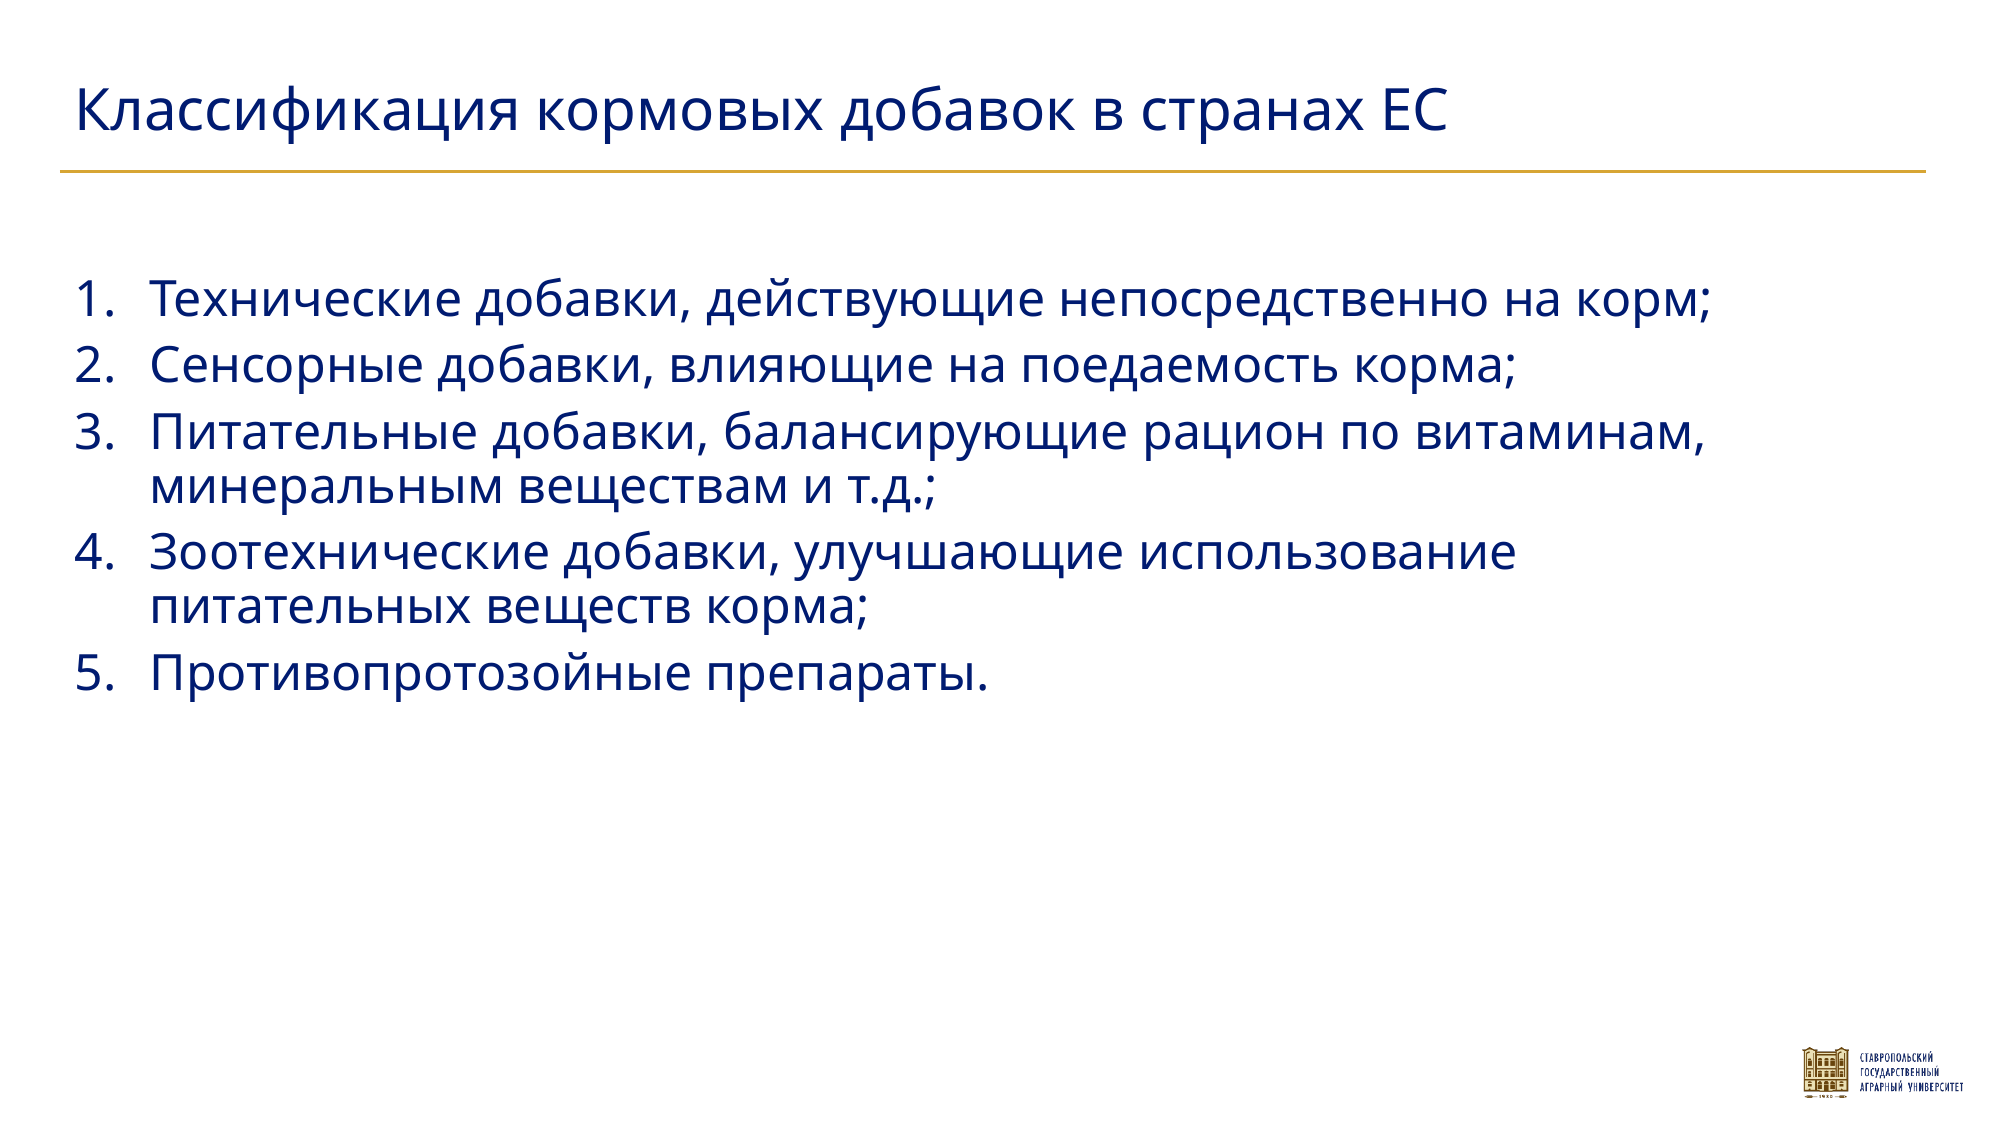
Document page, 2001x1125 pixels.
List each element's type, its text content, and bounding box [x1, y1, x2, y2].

list Классификация кормовых добавок в странах ЕС [59, 67, 1926, 158]
list Технические добавки, действующие непосредственно на корм; Сенсорные добавки, влияющие на поедаемость корма; Питательные добавки, балансирующие рацион по витаминам, минеральным веществам и т.д.; Зоотехнические добавки, улучшающие использование питательных веществ корма; Противопротозойные препараты. [59, 265, 1837, 974]
picture [1802, 1047, 1963, 1098]
